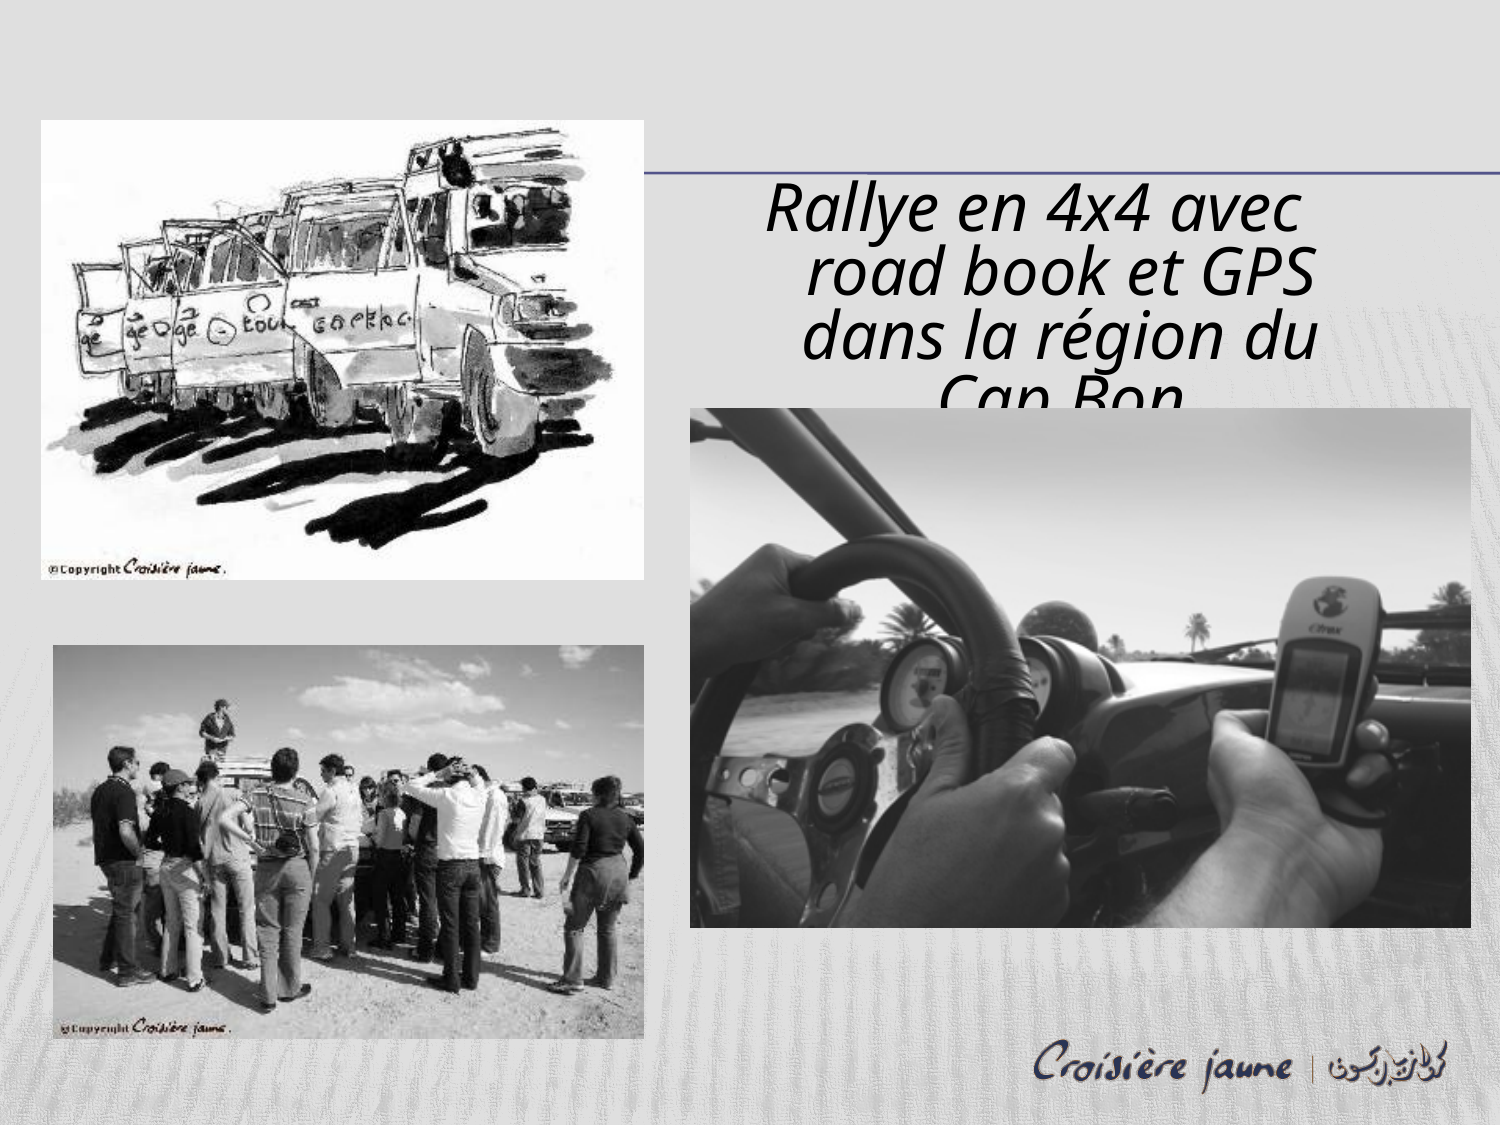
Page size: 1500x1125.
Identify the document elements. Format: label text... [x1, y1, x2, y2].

picture [52, 644, 644, 1040]
picture [40, 120, 644, 580]
picture [690, 408, 1471, 928]
picture [1033, 1038, 1448, 1095]
text_box Rallye en 4x4 avec road book et GPS dans la région du Cap Bon [696, 172, 1371, 386]
